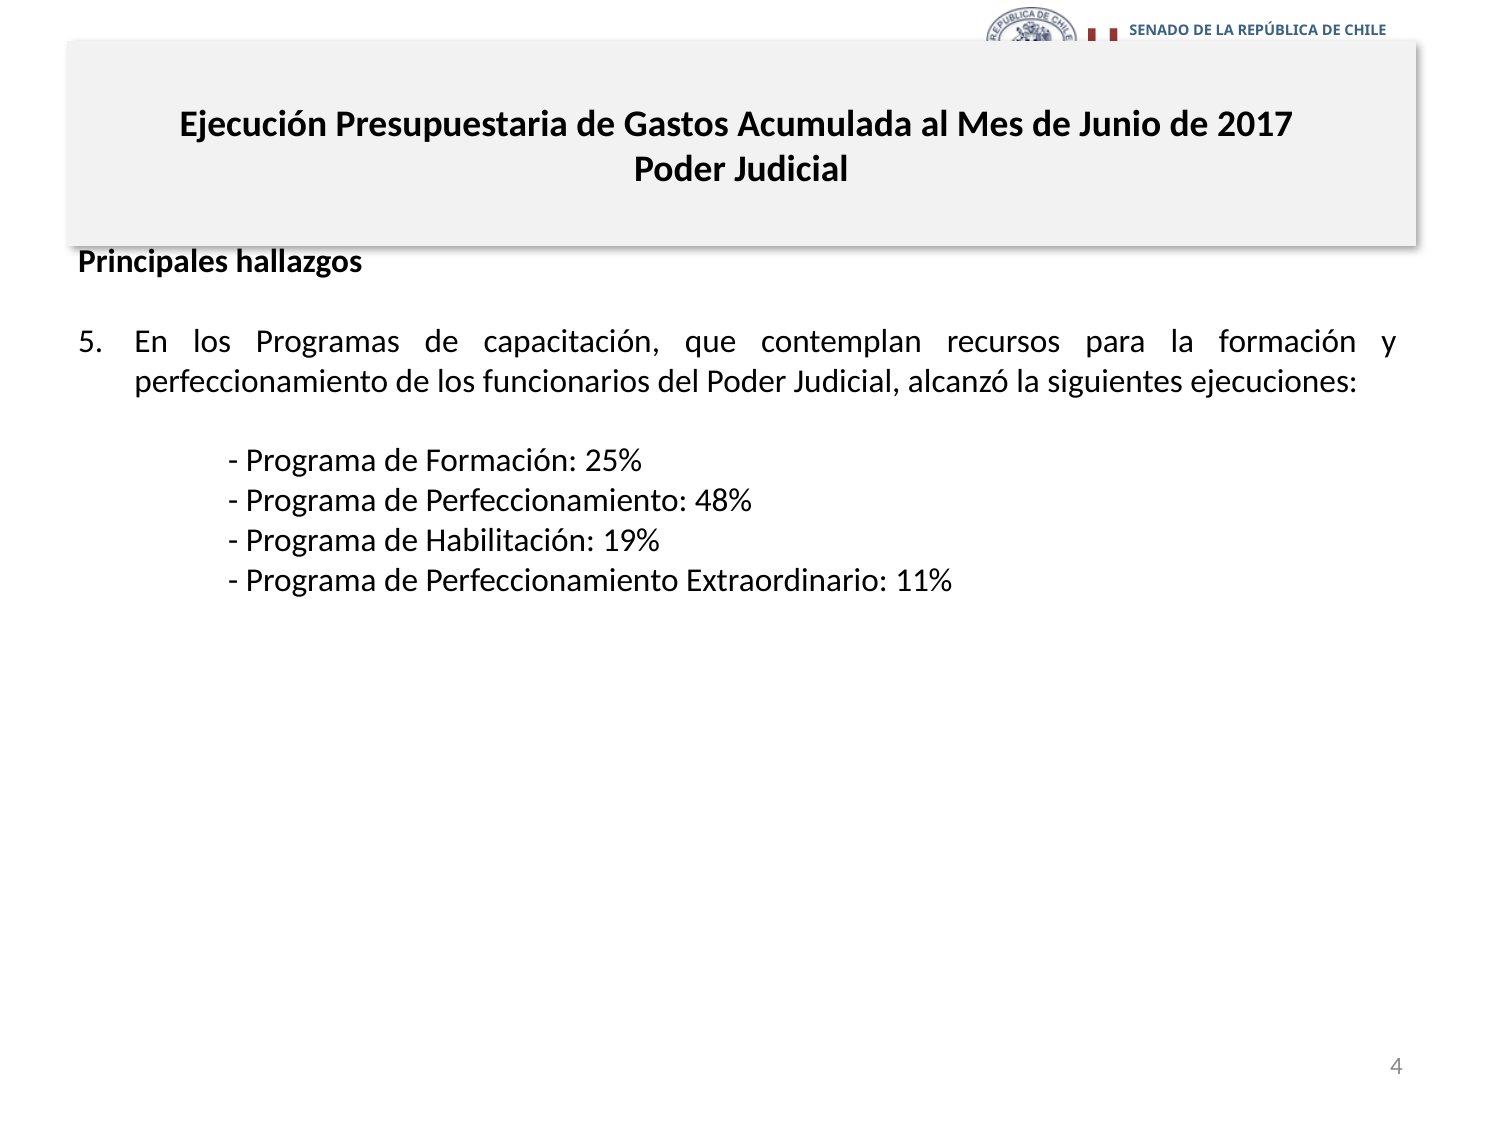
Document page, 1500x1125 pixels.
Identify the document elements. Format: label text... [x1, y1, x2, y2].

title Ejecución Presupuestaria de Gastos Acumulada al Mes de Junio de 2017 Poder Judicial [67, 41, 1415, 246]
picture [986, 7, 1079, 41]
text_box Principales hallazgos En los Programas de capacitación, que contemplan recursos para la formación y perfeccionamiento de los funcionarios del Poder Judicial, alcanzó la siguientes ejecuciones: - Programa de Formación: 25% - Programa de Perfeccionamiento: 48% - Programa de Habilitación: 19% - Programa de Perfeccionamiento Extraordinario: 11% [63, 231, 1414, 1047]
slide_number 4 [1067, 1035, 1418, 1095]
